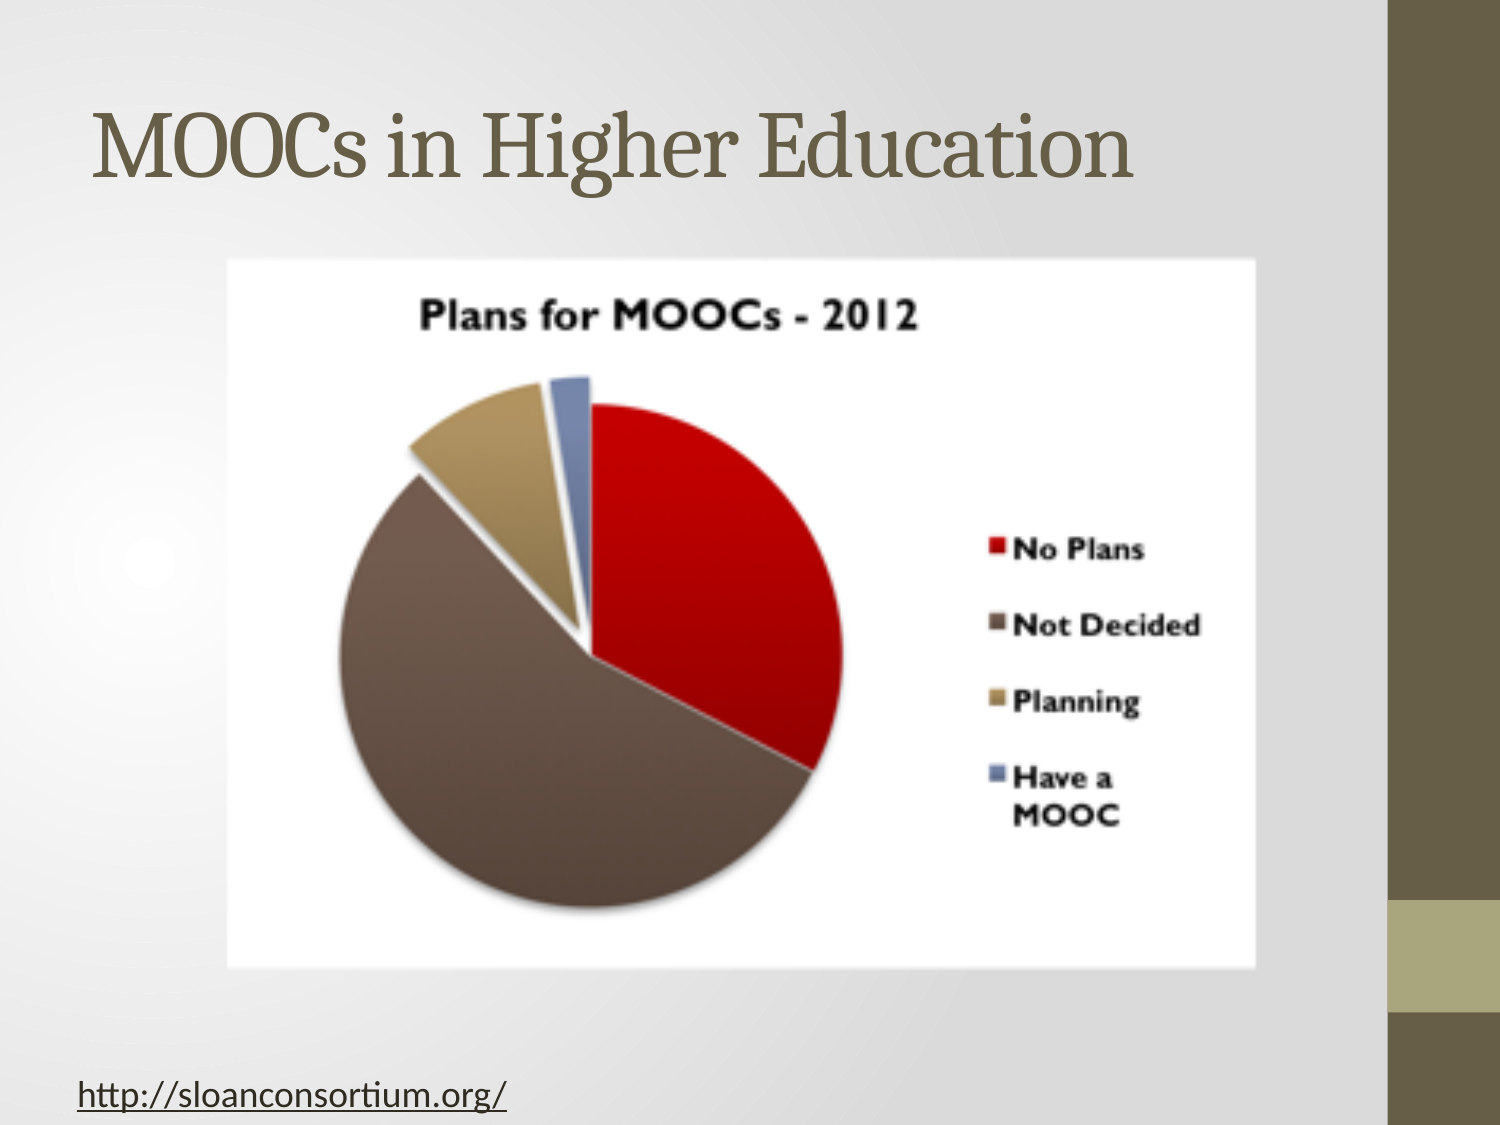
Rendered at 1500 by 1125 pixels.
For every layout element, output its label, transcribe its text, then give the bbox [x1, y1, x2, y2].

title MOOCs in Higher Education [75, 45, 1325, 233]
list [224, 255, 1261, 974]
text_box http://sloanconsortium.org/ [62, 1062, 525, 1123]
